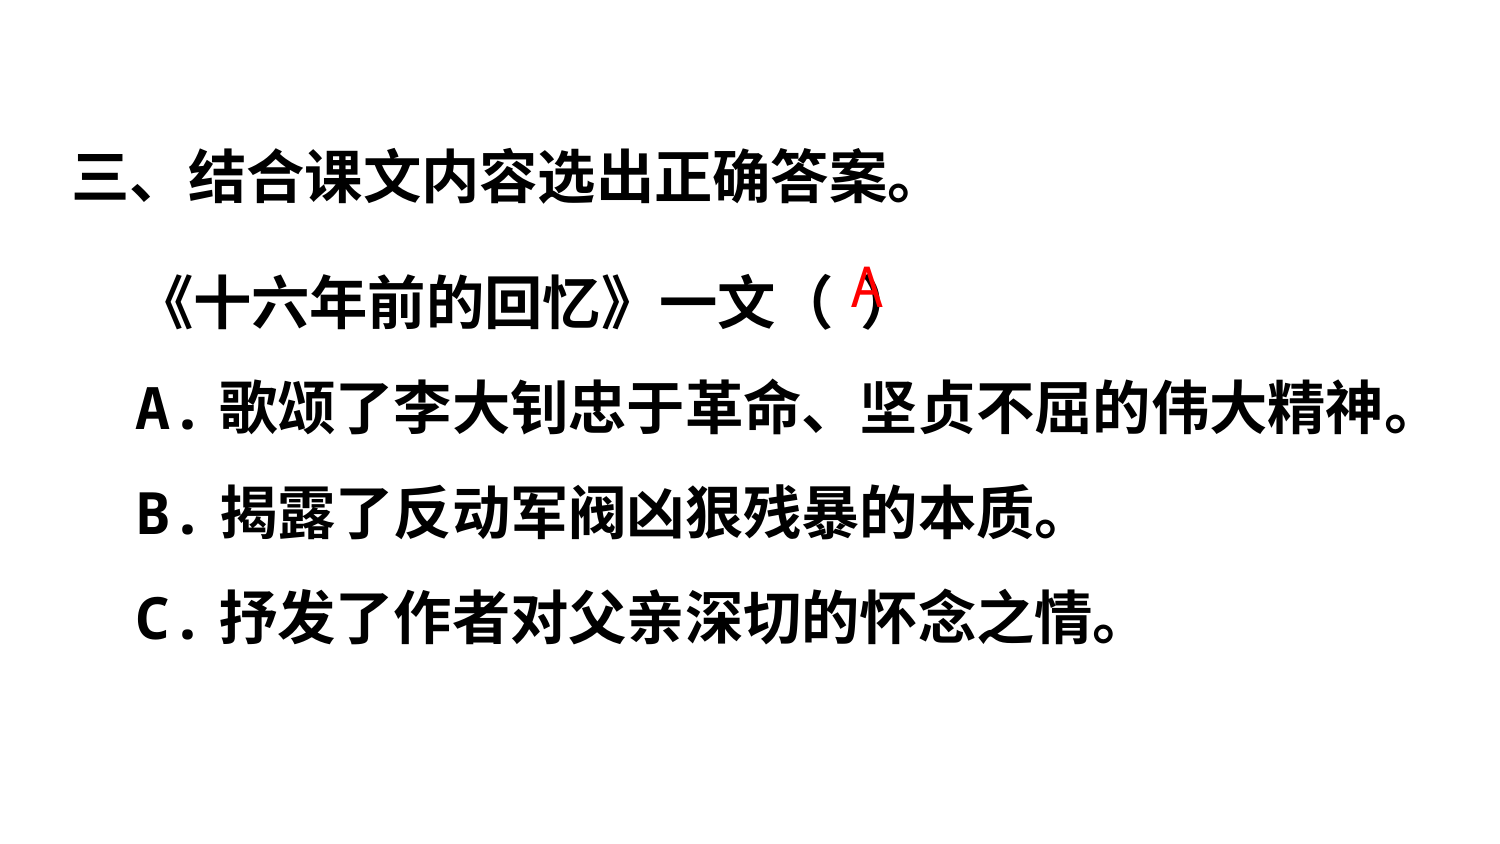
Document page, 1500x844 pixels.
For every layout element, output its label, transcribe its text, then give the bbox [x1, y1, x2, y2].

text_box A [835, 244, 922, 327]
text_box 三、结合课文内容选出正确答案。 [60, 99, 1270, 216]
text_box 《十六年前的回忆》一文（ ） A.歌颂了李大钊忠于革命、坚贞不屈的伟大精神。 B.揭露了反动军阀凶狠残暴的本质。 C.抒发了作者对父亲深切的怀念之情。 [123, 226, 1459, 657]
